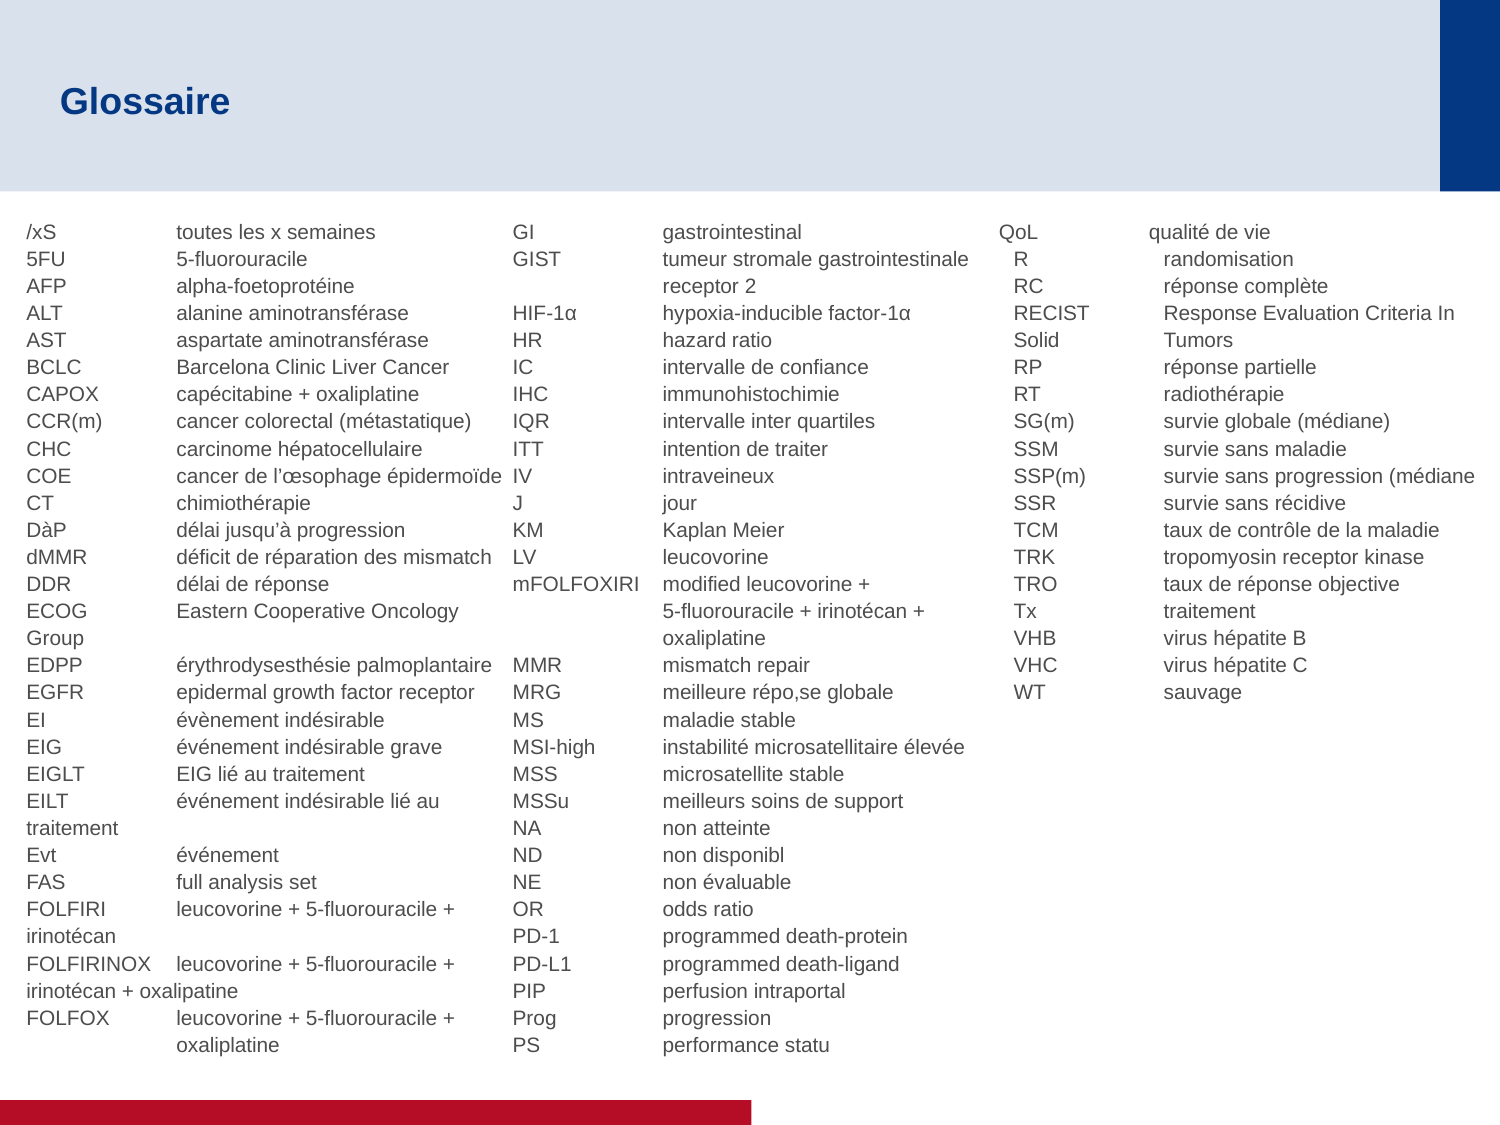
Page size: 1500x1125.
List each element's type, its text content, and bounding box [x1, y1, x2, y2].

title Glossaire [59, 29, 1412, 162]
text_box /xS toutes les x semaines 5FU 5-fluorouracile AFP alpha-foetoprotéine ALT alanine aminotransférase AST aspartate aminotransférase BCLC Barcelona Clinic Liver Cancer CAPOX capécitabine + oxaliplatine CCR(m) cancer colorectal (métastatique) CHC carcinome hépatocellulaire COE cancer de l’œsophage épidermoïde CT chimiothérapie DàP délai jusqu’à progression dMMR déficit de réparation des mismatch DDR délai de réponse ECOG Eastern Cooperative Oncology Group EDPP érythrodysesthésie palmoplantaire EGFR epidermal growth factor receptor EI évènement indésirable EIG événement indésirable grave EIGLT EIG lié au traitement EILT événement indésirable lié au traitement Evt événement FAS full analysis set FOLFIRI leucovorine + 5-fluorouracile + irinotécan FOLFIRINOX leucovorine + 5-fluorouracile + irinotécan + oxalipatine FOLFOX leucovorine + 5-fluorouracile + oxaliplatine GI gastrointestinal GIST tumeur stromale gastrointestinale receptor 2 HIF-1α hypoxia-inducible factor-1α HR hazard ratio IC intervalle de confiance IHC immunohistochimie IQR intervalle inter quartiles ITT intention de traiter IV intraveineux J jour KM Kaplan Meier LV leucovorine mFOLFOXIRI modified leucovorine + 5-fluorouracile + irinotécan + oxaliplatine MMR mismatch repair MRG meilleure répo,se globale MS maladie stable MSI-high instabilité microsatellitaire élevée MSS microsatellite stable MSSu meilleurs soins de support NA non atteinte ND non disponibl NE non évaluable OR odds ratio PD-1 programmed death-protein PD-L1 programmed death-ligand PIP perfusion intraportal Prog progression PS performance statu QoL qualité de vie R randomisation RC réponse complète RECIST Response Evaluation Criteria In Solid Tumors RP réponse partielle RT radiothérapie SG(m) survie globale (médiane) SSM survie sans maladie SSP(m) survie sans progression (médiane SSR survie sans récidive TCM taux de contrôle de la maladie TRK tropomyosin receptor kinase TRO taux de réponse objective Tx traitement VHB virus hépatite B VHC virus hépatite C WT sauvage [11, 208, 1500, 1066]
